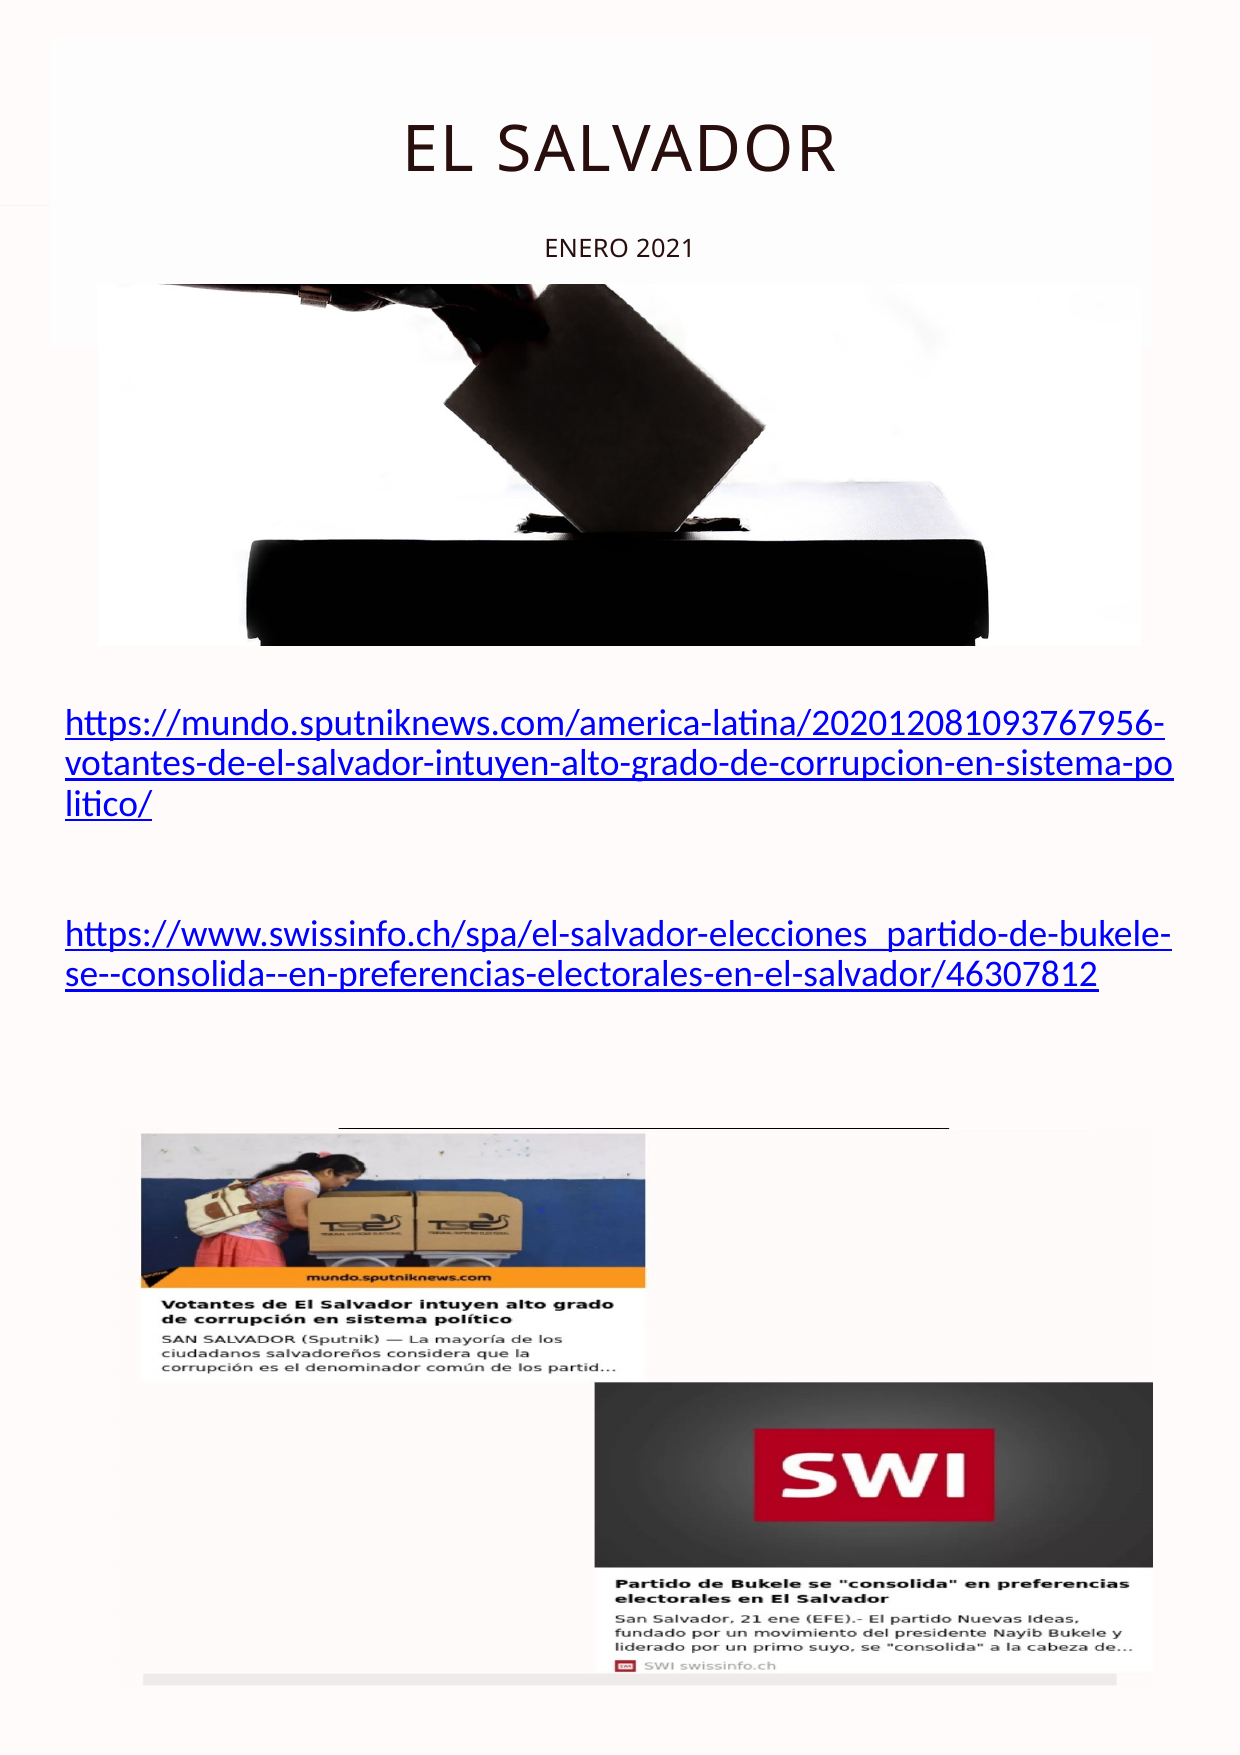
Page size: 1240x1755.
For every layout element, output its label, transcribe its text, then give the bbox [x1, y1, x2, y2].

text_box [116, 121, 1124, 258]
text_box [97, 284, 1142, 646]
picture [0, 38, 1153, 1755]
text_box https://mundo.sputniknews.com/america-latina/202012081093767956-votantes-de-el-salvador-intuyen-alto-grado-de-corrupcion-en-sistema-politico/ https://www.swissinfo.ch/spa/el-salvador-elecciones_partido-de-bukele-se--consolida--en-preferencias-electorales-en-el-salvador/46307812 [1082, 687, 1189, 945]
